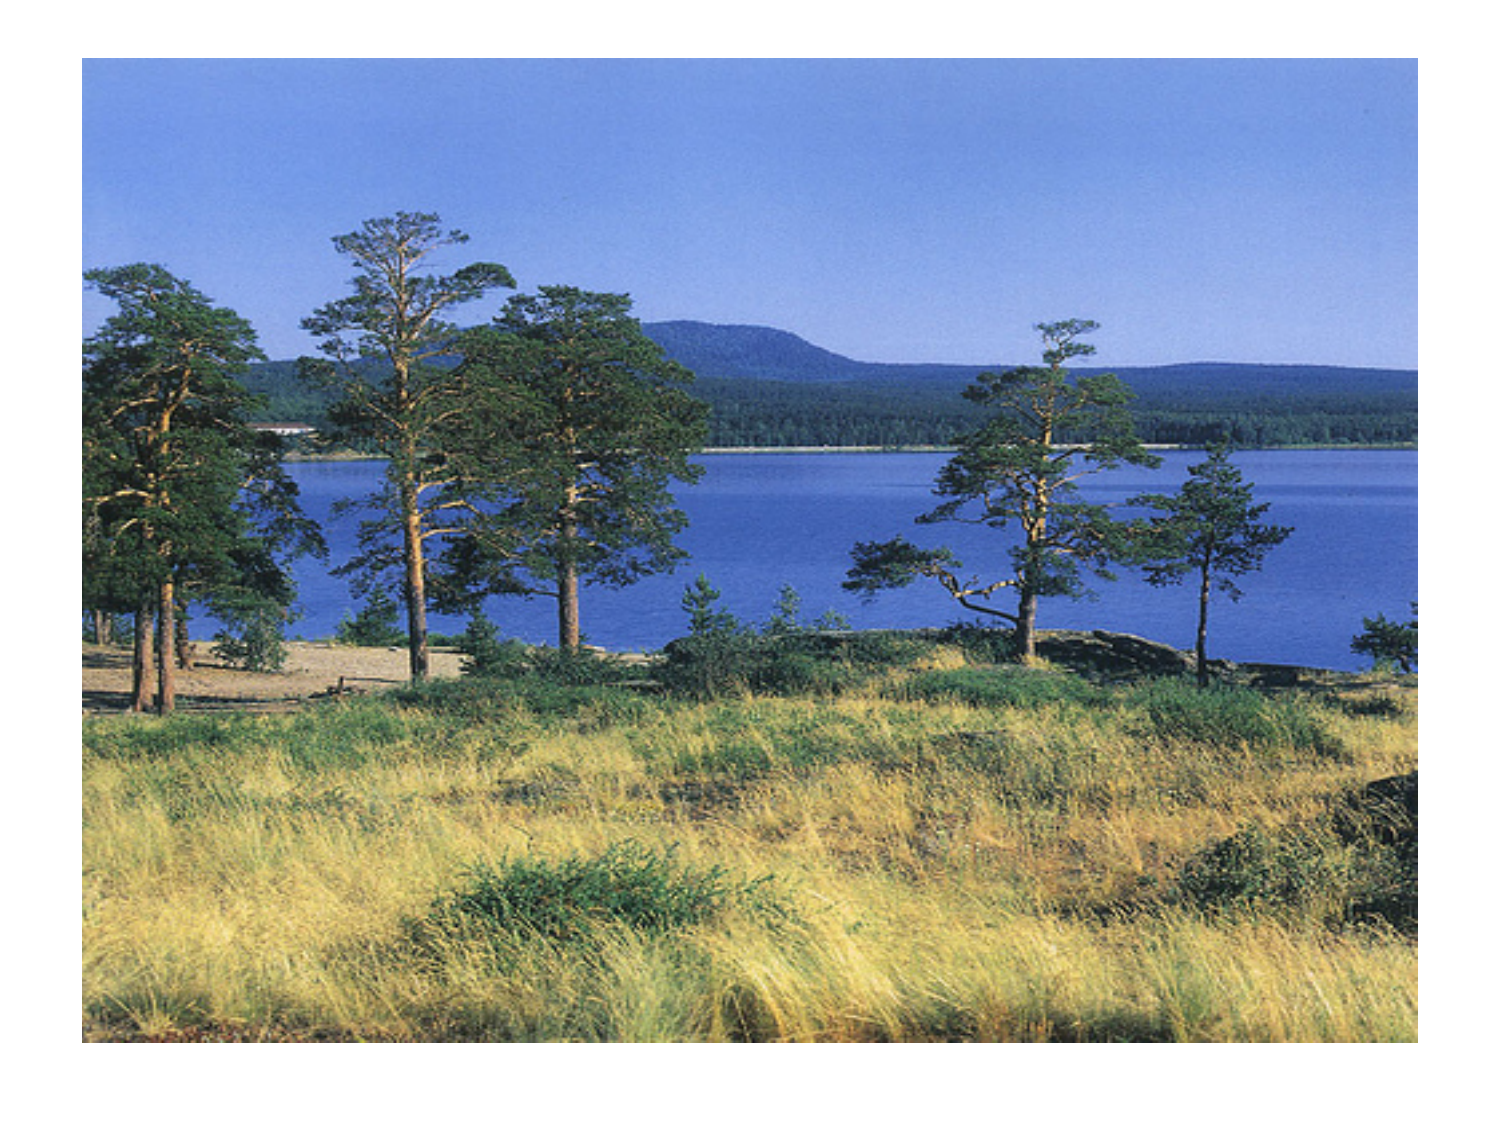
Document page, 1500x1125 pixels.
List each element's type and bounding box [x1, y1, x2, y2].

picture [81, 58, 1419, 1044]
